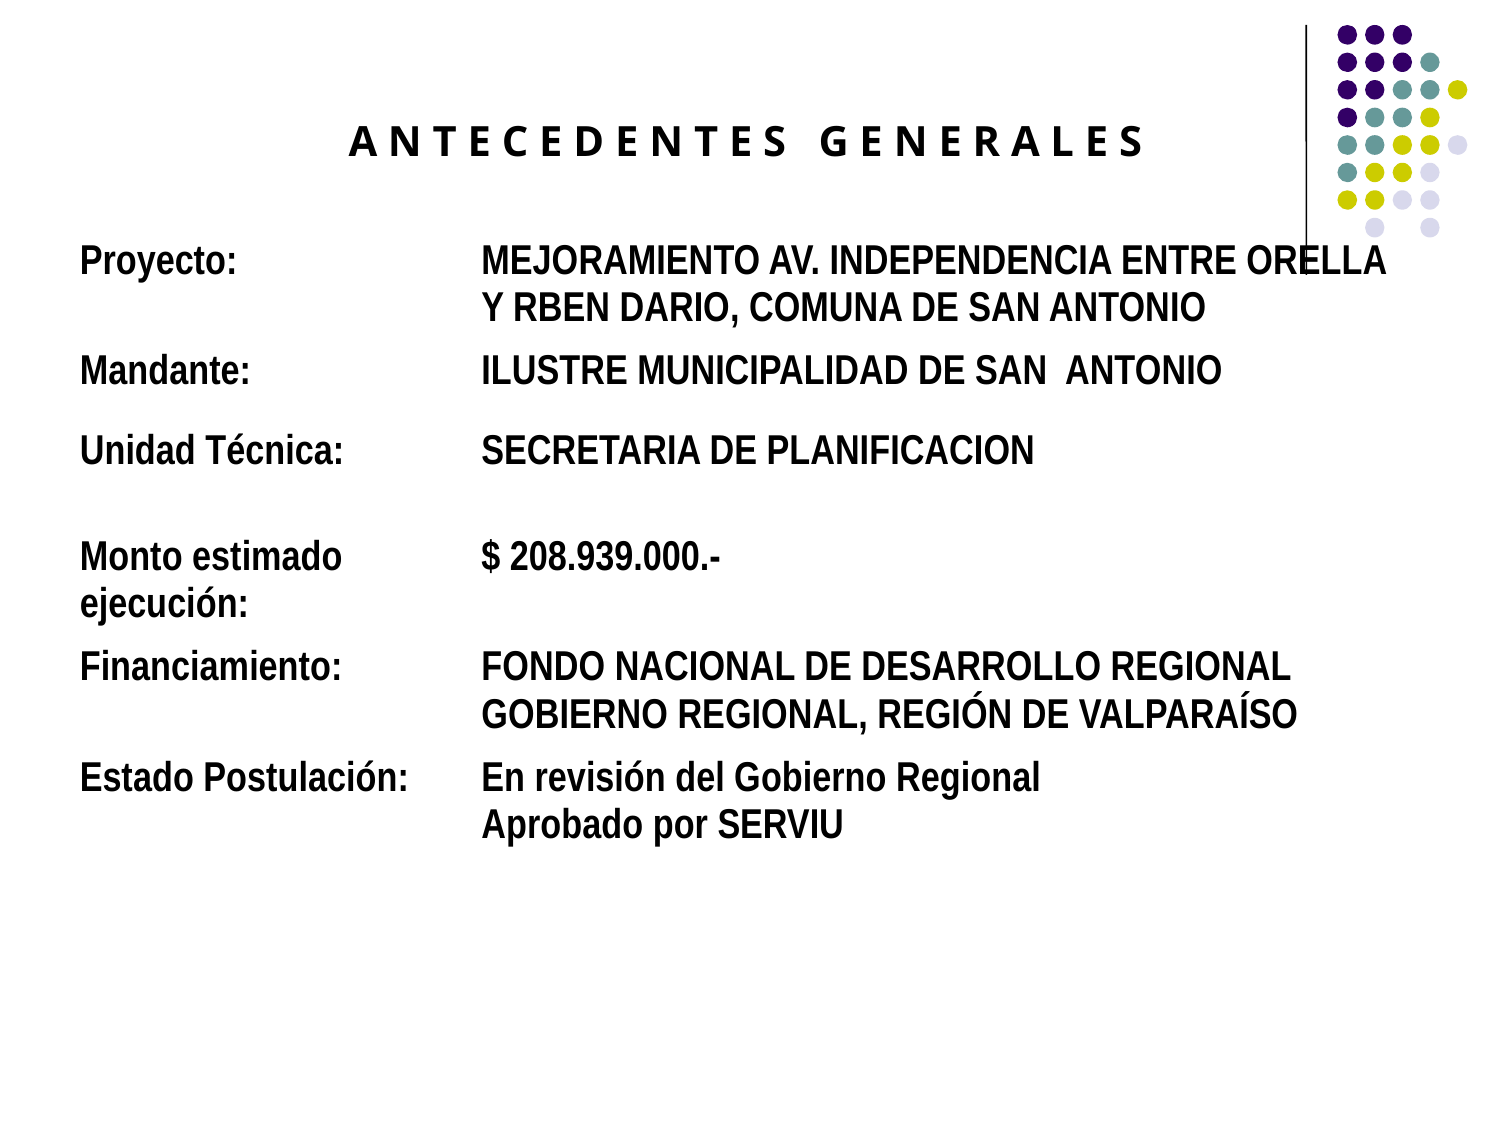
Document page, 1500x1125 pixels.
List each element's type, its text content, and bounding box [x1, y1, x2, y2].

table_cell Monto estimado ejecución: [65, 524, 466, 634]
table_cell Estado Postulación: [65, 745, 466, 903]
table_header [65, 36, 466, 180]
table_cell Mandante: [65, 338, 466, 419]
table_cell ILUSTRE MUNICIPALIDAD DE SAN ANTONIO [466, 338, 1415, 419]
table_cell SECRETARIA DE PLANIFICACION [466, 419, 1415, 524]
table_cell $ 208.939.000.- [466, 524, 1415, 634]
table_cell FONDO NACIONAL DE DESARROLLO REGIONAL GOBIERNO REGIONAL, REGIÓN DE VALPARAÍSO [466, 634, 1415, 745]
text_box A N T E C E D E N T E S G E N E R A L E S [170, 107, 1343, 202]
table_cell MEJORAMIENTO AV. INDEPENDENCIA ENTRE ORELLA Y RBEN DARIO, COMUNA DE SAN ANTONIO [466, 180, 1415, 338]
table_cell Financiamiento: [65, 634, 466, 745]
table_cell Unidad Técnica: [65, 419, 466, 524]
table_header [466, 36, 1415, 180]
table_cell En revisión del Gobierno Regional Aprobado por SERVIU [466, 745, 1415, 903]
table_cell Proyecto: [65, 180, 466, 338]
